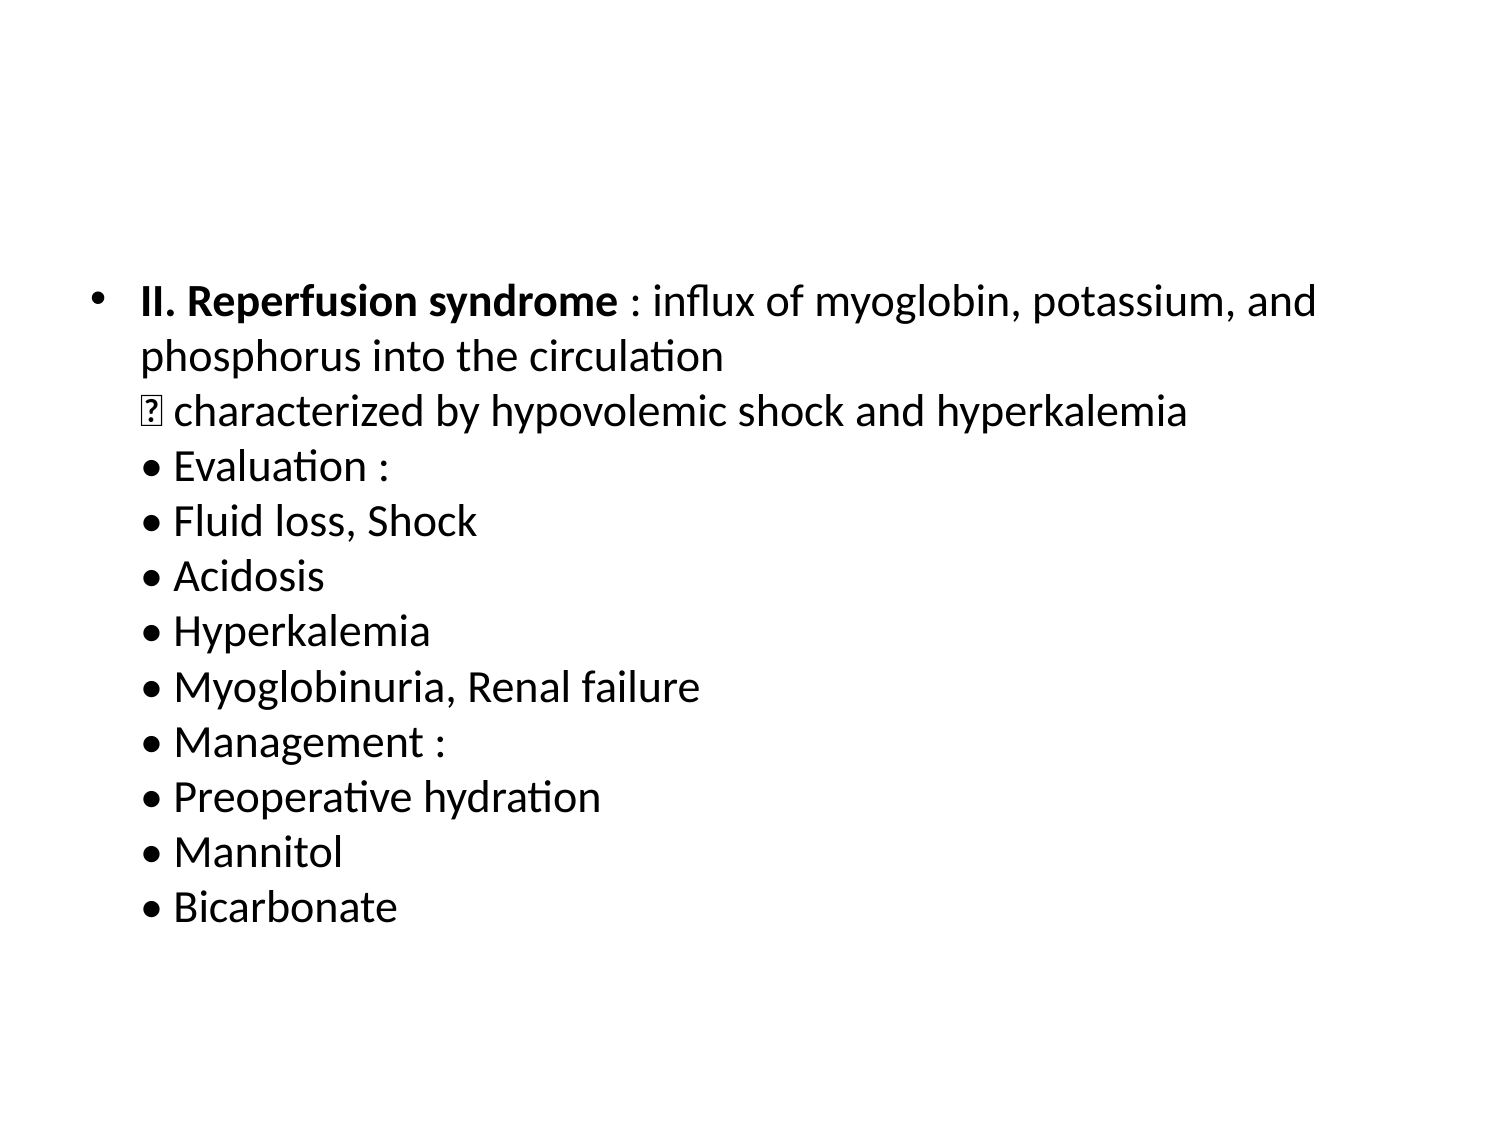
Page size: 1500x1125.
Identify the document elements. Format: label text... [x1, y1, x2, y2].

list II. Reperfusion syndrome : influx of myoglobin, potassium, and phosphorus into the circulation  characterized by hypovolemic shock and hyperkalemia • Evaluation : • Fluid loss, Shock • Acidosis • Hyperkalemia • Myoglobinuria, Renal failure • Management : • Preoperative hydration • Mannitol • Bicarbonate [75, 262, 1425, 1005]
